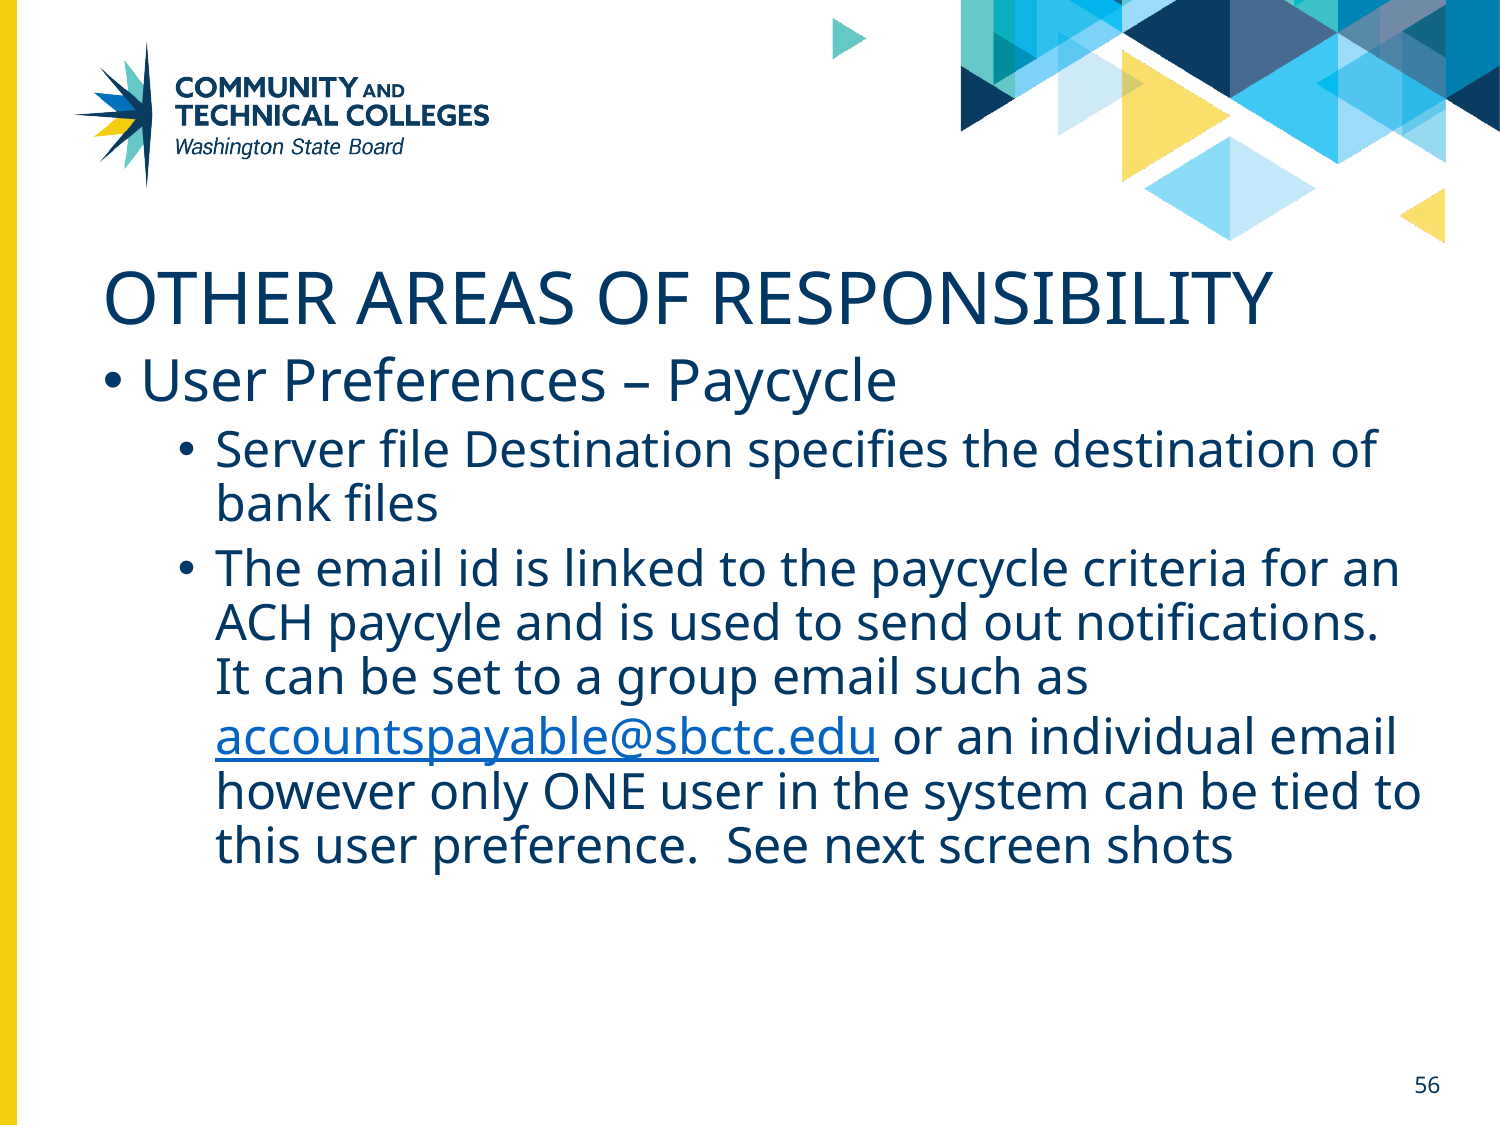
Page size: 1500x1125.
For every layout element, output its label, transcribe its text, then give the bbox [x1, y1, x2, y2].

picture [17, 25, 557, 228]
title Other Areas of Responsibility [88, 254, 1456, 344]
slide_number 56 [1378, 1063, 1456, 1103]
picture [832, 0, 1500, 243]
list User Preferences – Paycycle Server file Destination specifies the destination of bank files The email id is linked to the paycycle criteria for an ACH paycyle and is used to send out notifications. It can be set to a group email such as accountspayable@sbctc.edu or an individual email however only ONE user in the system can be tied to this user preference. See next screen shots [88, 344, 1456, 1103]
